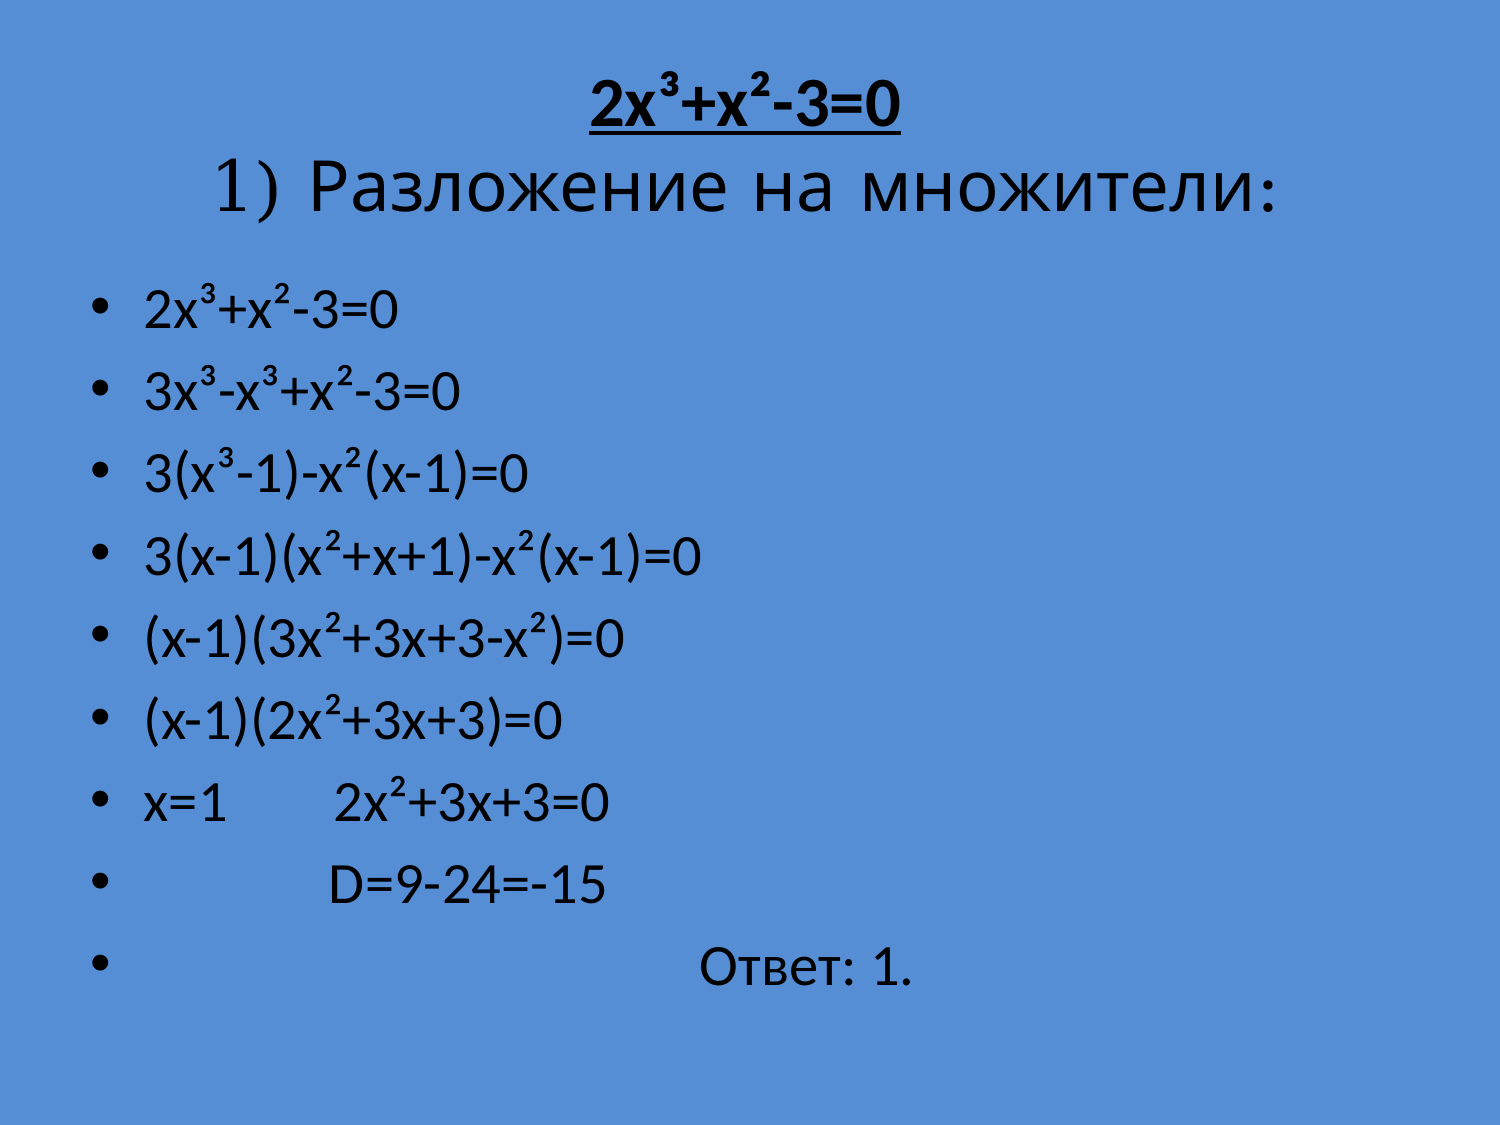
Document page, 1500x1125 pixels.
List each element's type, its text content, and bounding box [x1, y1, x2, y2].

list 2x³+x²-3=0 3x³-x³+x²-3=0 3(x³-1)-x²(x-1)=0 3(x-1)(x²+x+1)-x²(x-1)=0 (x-1)(3x²+3x+3-x²)=0 (x-1)(2x²+3x+3)=0 x=1 2x²+3x+3=0 D=9-24=-15 Ответ: 1. [75, 262, 1425, 1005]
title 2x³+x²-3=0 1) Разложение на множители: [70, 46, 1421, 235]
